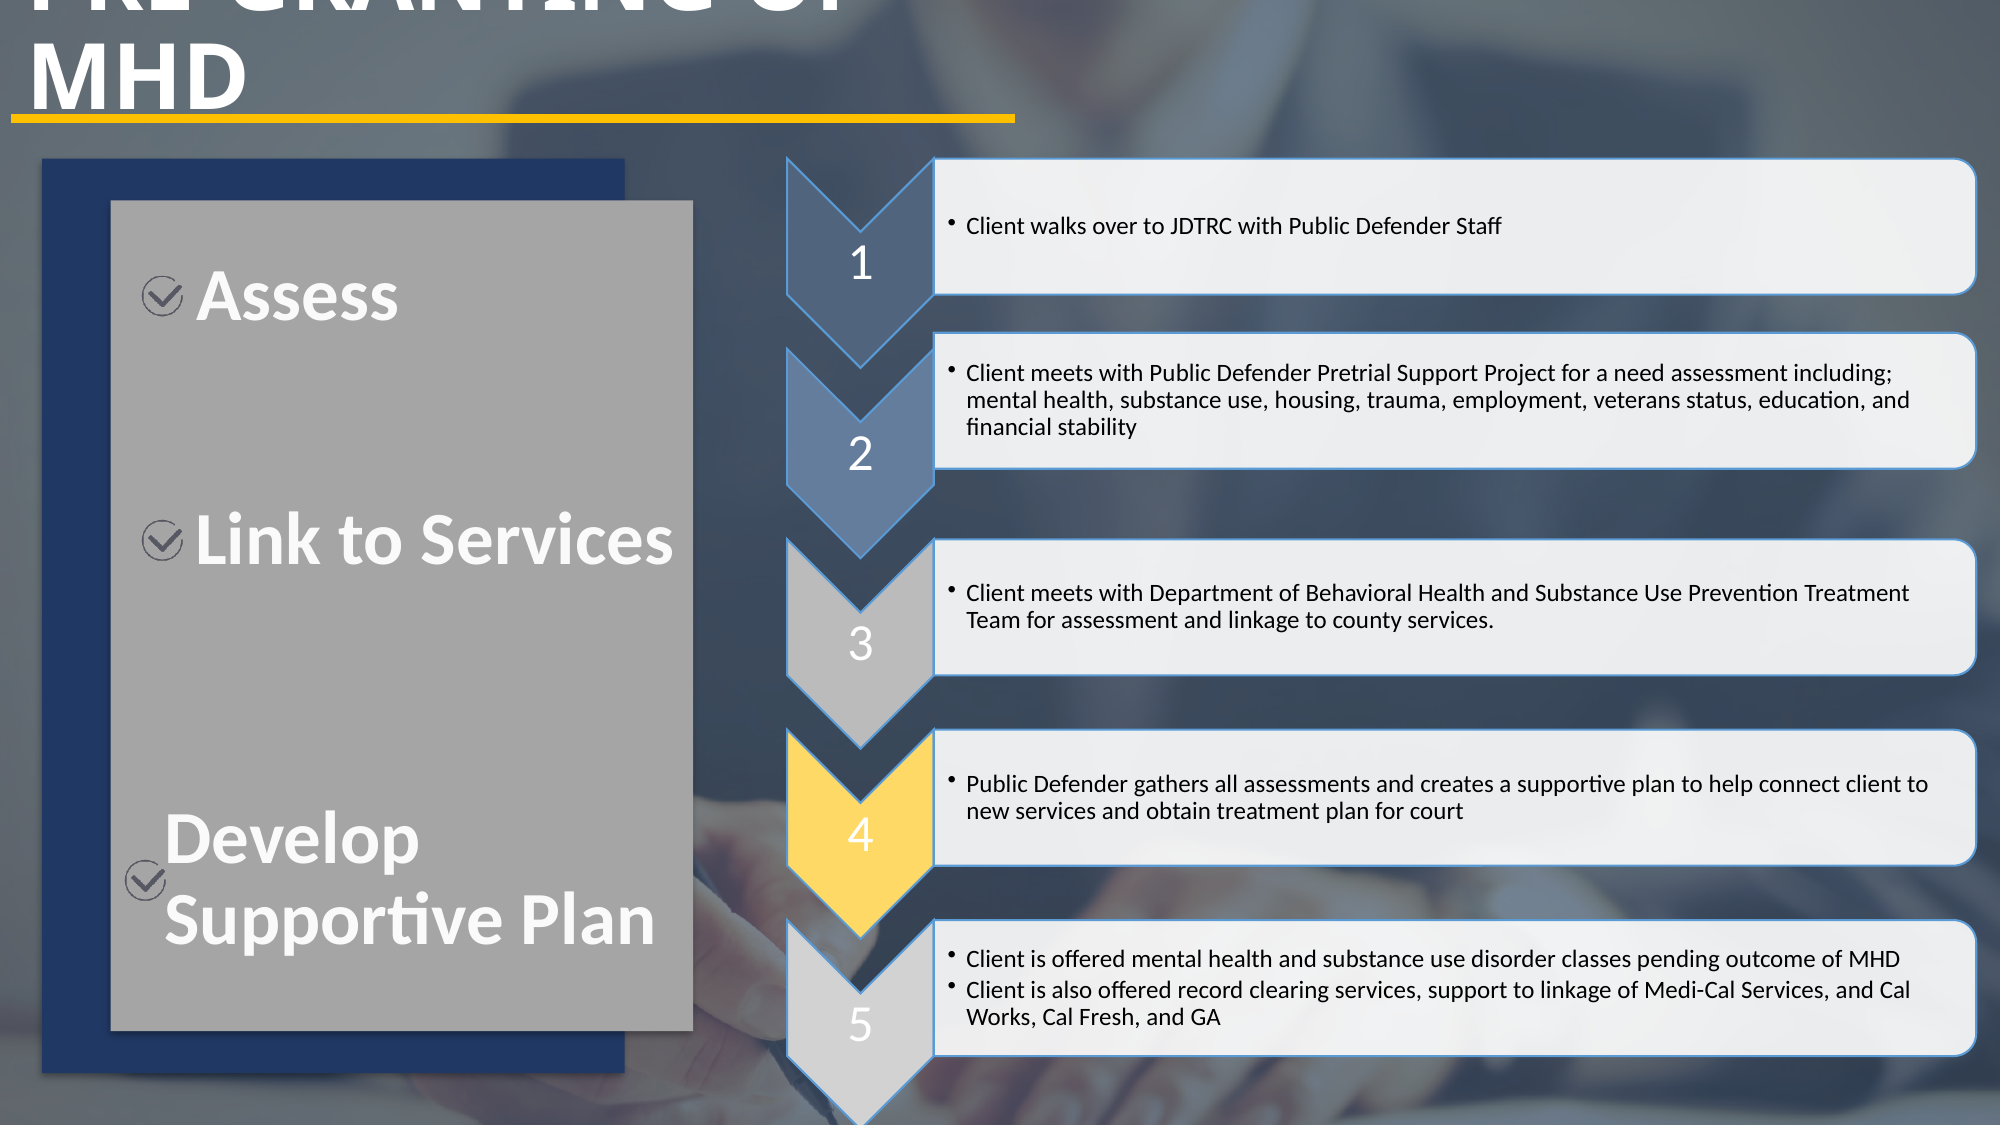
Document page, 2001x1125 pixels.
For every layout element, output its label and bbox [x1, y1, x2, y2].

text_box [110, 764, 719, 996]
text_box [127, 235, 751, 356]
text_box [127, 479, 711, 600]
text_box [0, 0, 2000, 1125]
text_box [787, 158, 1977, 1125]
